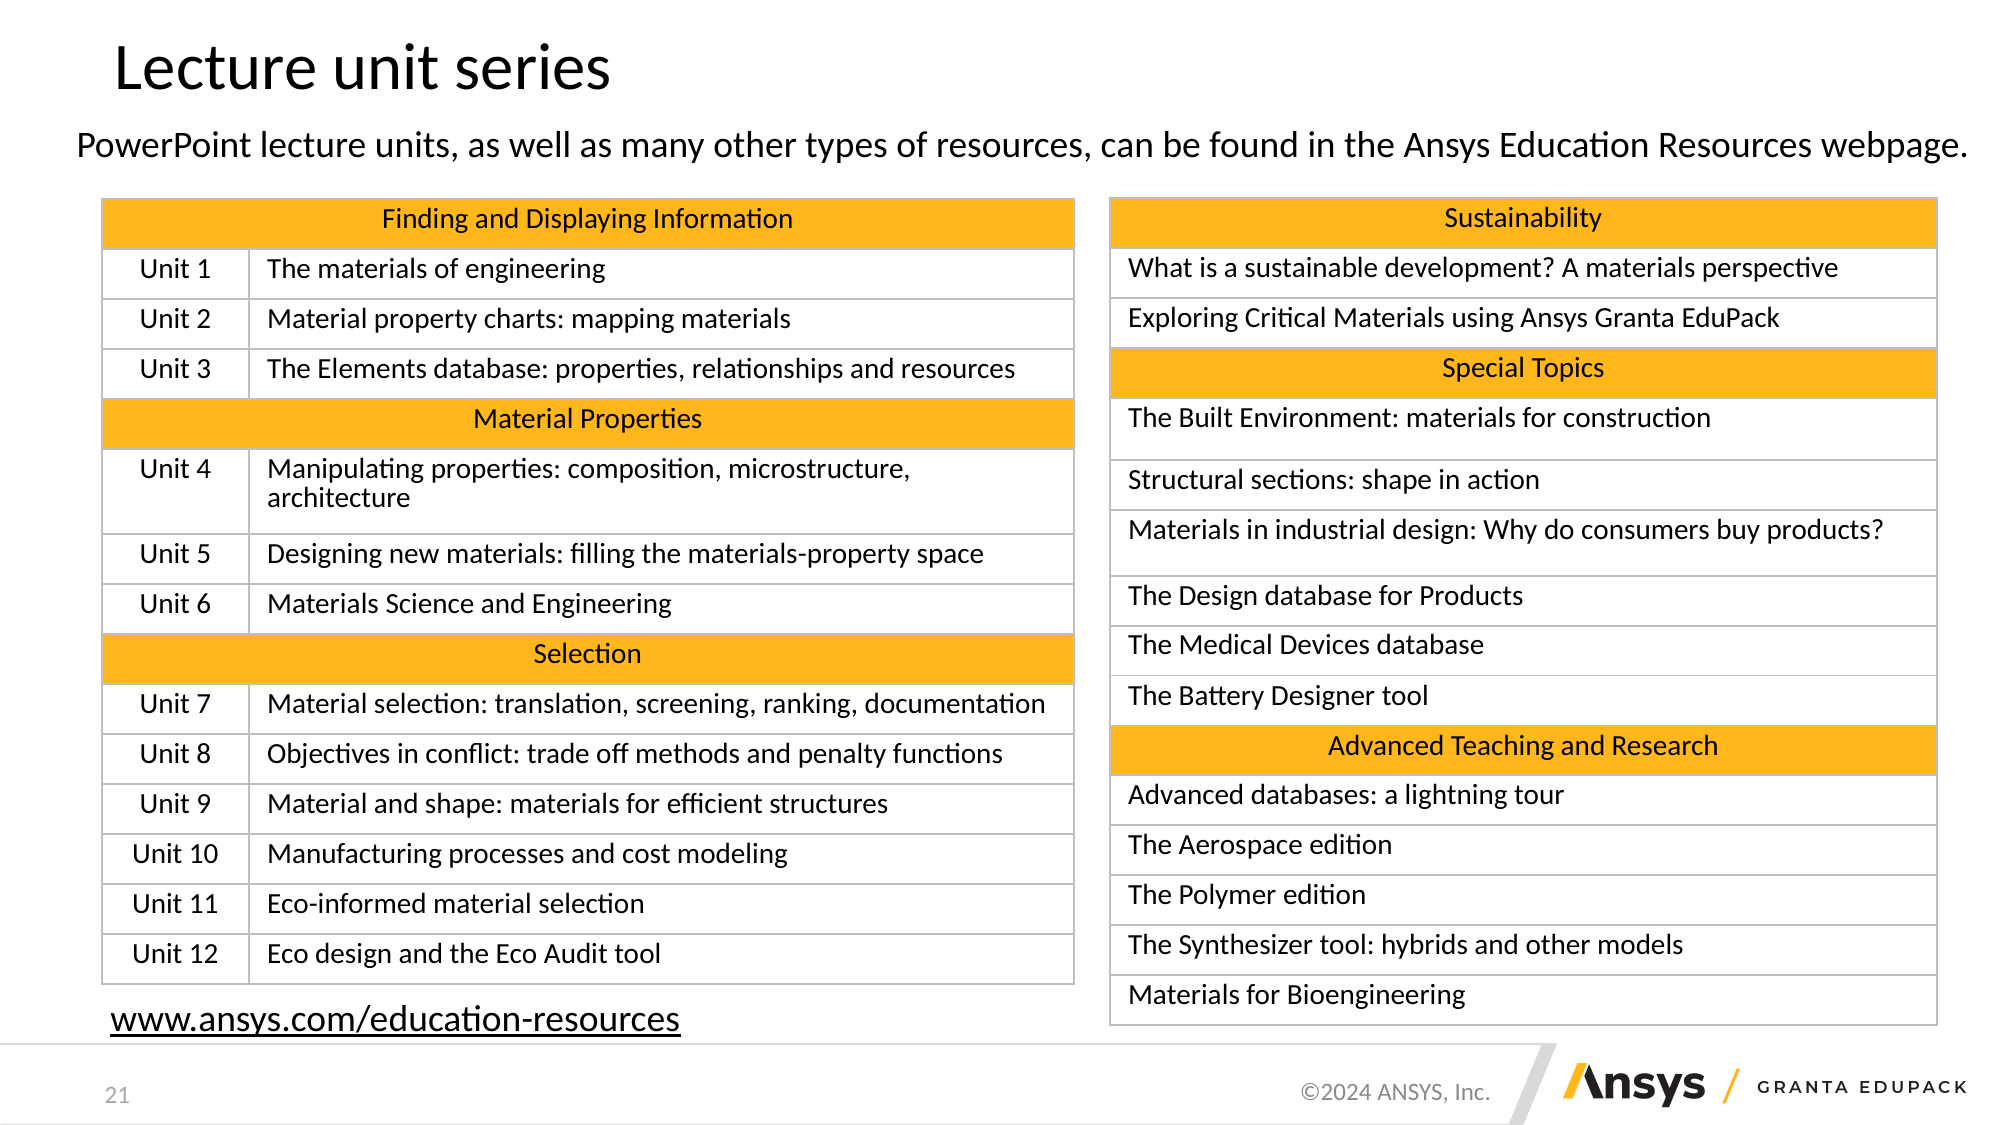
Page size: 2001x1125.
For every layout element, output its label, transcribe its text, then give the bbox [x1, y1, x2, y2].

table_cell Unit 2 [103, 300, 248, 348]
table_cell Manufacturing processes and cost modeling [250, 835, 1073, 883]
table_cell The Synthesizer tool: hybrids and other models [1111, 926, 1936, 974]
title Lecture unit series [99, 24, 1900, 112]
slide_number 21 [89, 1073, 540, 1114]
table_cell The Built Environment: materials for construction [1111, 399, 1936, 459]
table_cell The Polymer edition [1111, 876, 1936, 924]
table_cell Objectives in conflict: trade off methods and penalty functions [250, 735, 1073, 783]
table_cell The Aerospace edition [1111, 826, 1936, 874]
table_cell Unit 8 [103, 735, 248, 783]
table_cell The Elements database: properties, relationships and resources [250, 350, 1073, 398]
table_cell The materials of engineering [250, 250, 1073, 298]
table_cell Material selection: translation, screening, ranking, documentation [250, 685, 1073, 733]
table_cell Unit 11 [103, 885, 248, 933]
table_cell Materials in industrial design: Why do consumers buy products? [1111, 511, 1936, 575]
table_cell Unit 9 [103, 785, 248, 833]
table_header Finding and Displaying Information [103, 200, 1073, 248]
table_cell Designing new materials: filling the materials-property space [250, 535, 1073, 583]
table_cell Advanced Teaching and Research [1111, 726, 1936, 774]
table_cell Unit 12 [103, 935, 248, 983]
table_cell Unit 6 [103, 585, 248, 633]
table_cell Manipulating properties: composition, microstructure, architecture [250, 450, 1073, 533]
table_cell Eco-informed material selection [250, 885, 1073, 933]
table_cell Material property charts: mapping materials [250, 300, 1073, 348]
table_cell The Battery Designer tool [1111, 676, 1936, 725]
table_cell The Design database for Products [1111, 577, 1936, 625]
table_cell The Medical Devices database [1111, 627, 1936, 675]
table_cell Advanced databases: a lightning tour [1111, 776, 1936, 824]
table_cell Unit 1 [103, 250, 248, 298]
text_box www.ansys.com/education-resources [95, 986, 713, 1047]
table_cell Special Topics [1111, 349, 1936, 397]
table_cell Unit 7 [103, 685, 248, 733]
table_cell Exploring Critical Materials using Ansys Granta EduPack [1111, 299, 1936, 347]
table_header Sustainability [1111, 199, 1936, 247]
table_cell Material Properties [103, 400, 1073, 448]
table_cell What is a sustainable development? A materials perspective [1111, 249, 1936, 297]
table_cell Material and shape: materials for efficient structures [250, 785, 1073, 833]
text_box PowerPoint lecture units, as well as many other types of resources, can be found in the Ansys Education Resources webpage. [61, 112, 2000, 173]
table_cell Selection [103, 635, 1073, 683]
table_cell Materials for Bioengineering [1111, 976, 1936, 1024]
table_cell Unit 5 [103, 535, 248, 583]
picture [0, 0, 2000, 1125]
table_cell Unit 4 [103, 450, 248, 533]
table_cell Unit 10 [103, 835, 248, 883]
table_cell Structural sections: shape in action [1111, 461, 1936, 509]
table_cell Materials Science and Engineering [250, 585, 1073, 633]
table_cell Eco design and the Eco Audit tool [250, 935, 1073, 983]
table_cell Unit 3 [103, 350, 248, 398]
